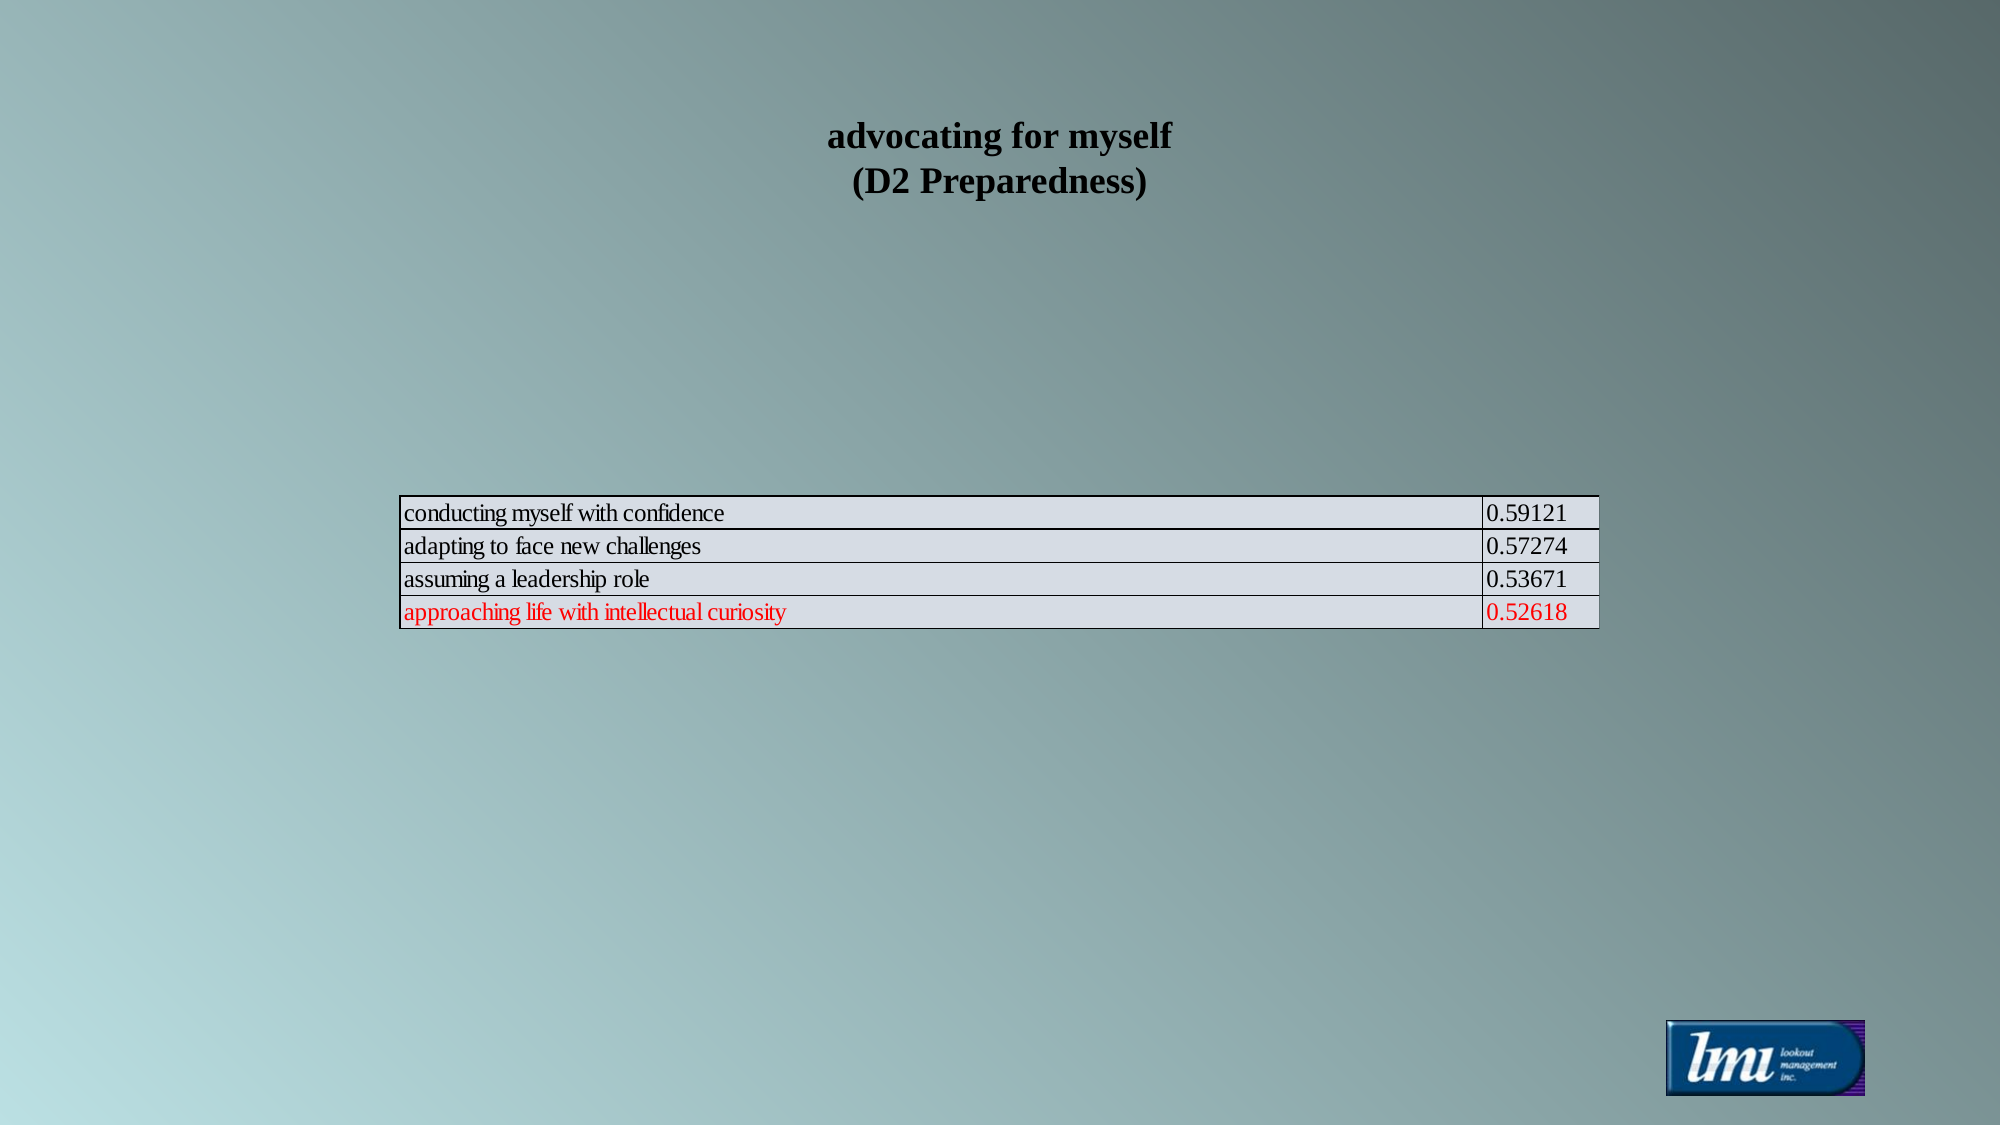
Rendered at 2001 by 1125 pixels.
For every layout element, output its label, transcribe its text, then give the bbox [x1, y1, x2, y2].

picture [1666, 1020, 1865, 1096]
text_box advocating for myself (D2 Preparedness) [270, 104, 1730, 209]
picture [399, 495, 1601, 630]
